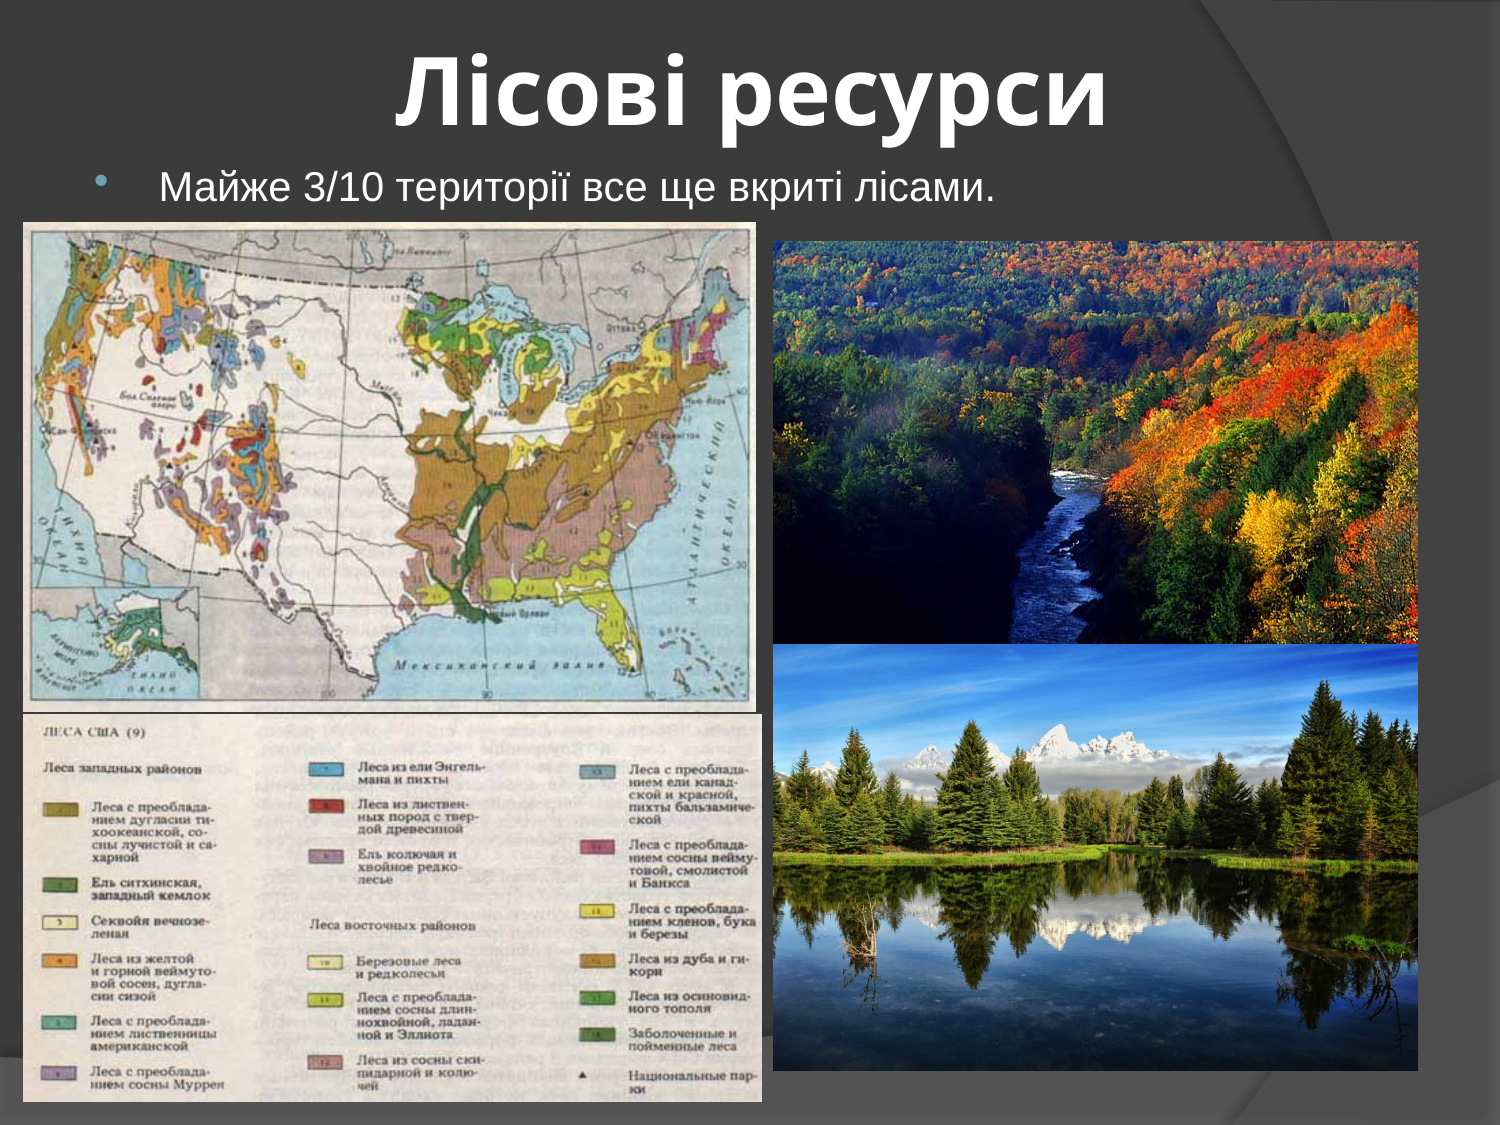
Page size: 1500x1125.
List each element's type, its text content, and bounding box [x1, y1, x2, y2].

picture [773, 644, 1419, 1071]
title Лісові ресурси [140, 23, 1366, 152]
list Майже 3/10 території все ще вкриті лісами. [75, 152, 1500, 895]
picture [23, 714, 762, 1102]
picture [773, 241, 1419, 637]
picture [23, 222, 756, 706]
